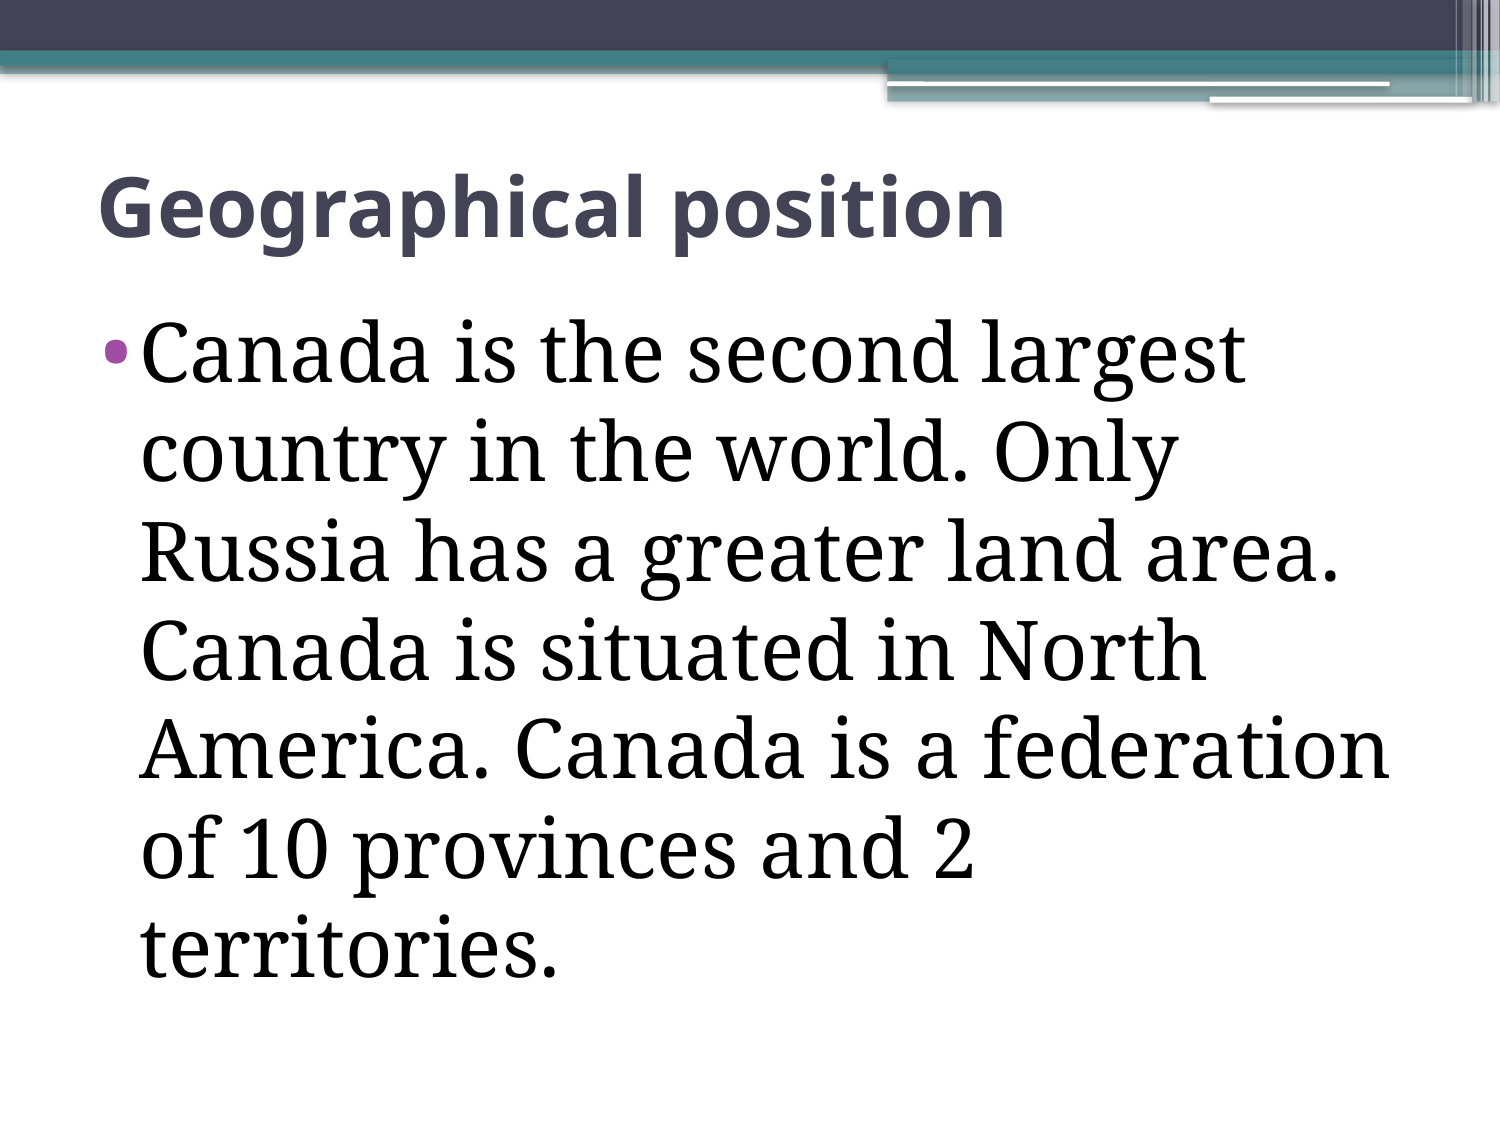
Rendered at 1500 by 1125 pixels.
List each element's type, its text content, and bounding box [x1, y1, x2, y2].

title Geographical position [82, 117, 1432, 293]
list Canada is the second largest country in the world. Only Russia has a greater land area. Canada is situated in North America. Canada is a federation of 10 provinces and 2 territories. [70, 292, 1421, 1003]
